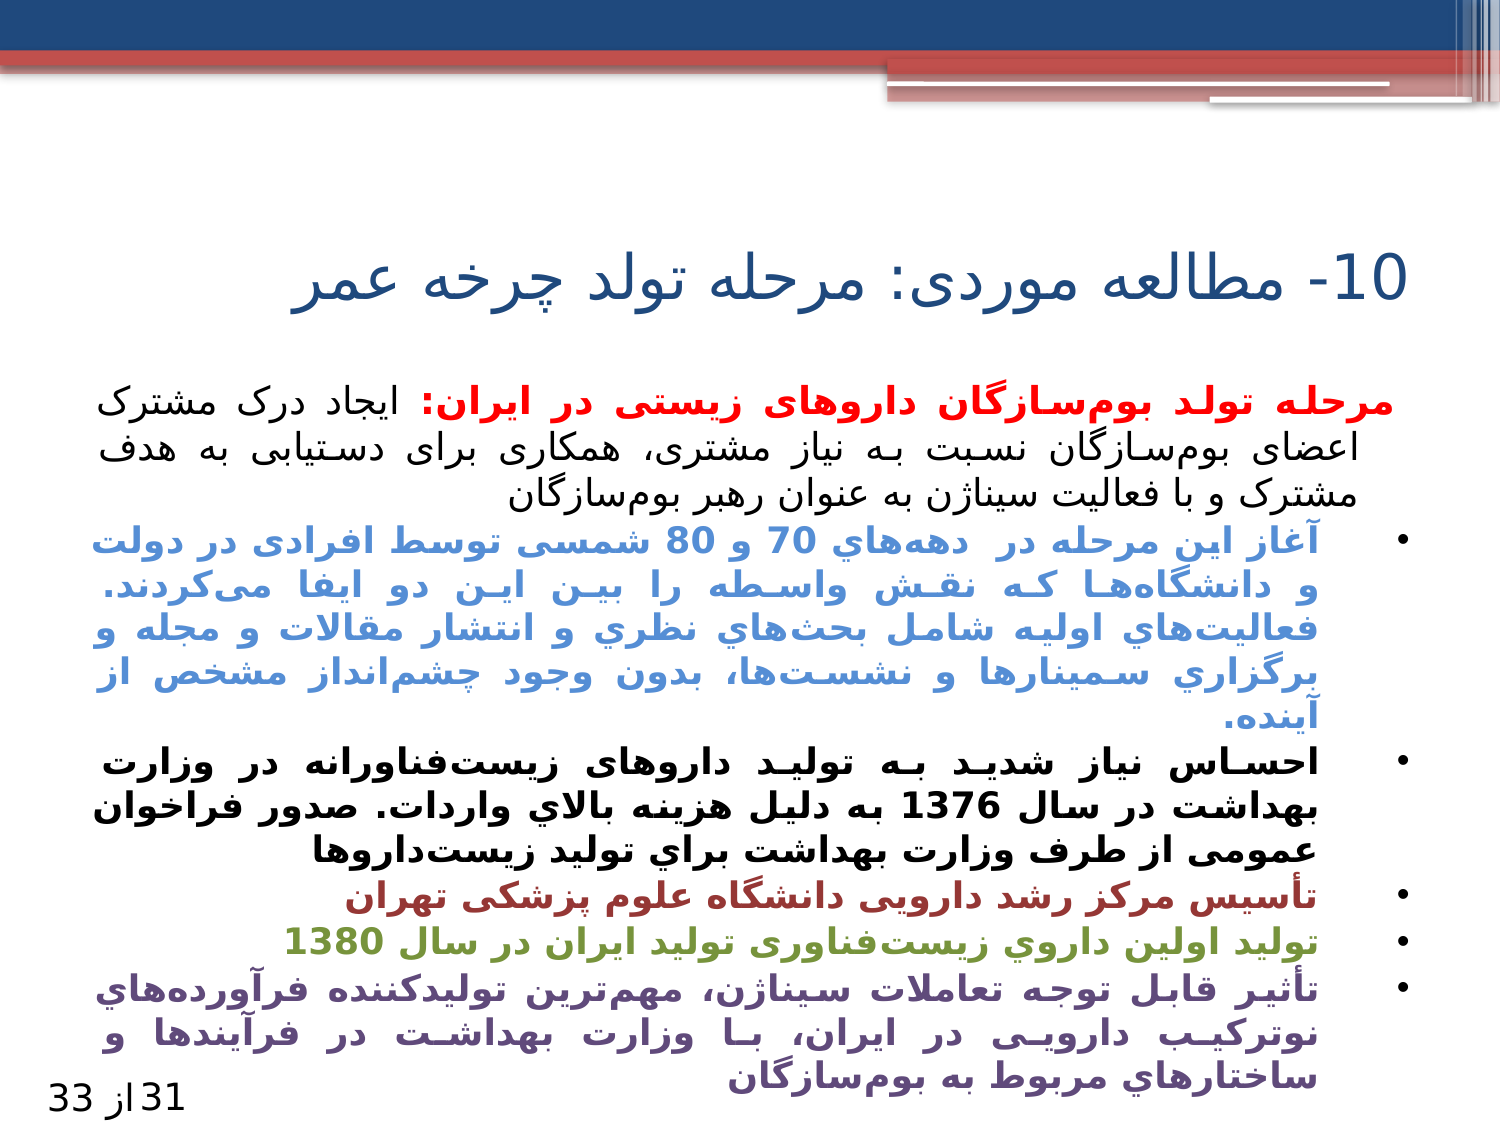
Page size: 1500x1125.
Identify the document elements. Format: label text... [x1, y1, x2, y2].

title 10- مطالعه موردی: مرحله تولد چرخه عمر [75, 187, 1425, 363]
list مرحله تولد بوم‌سازگان داروهای زیستی در ایران: ایجاد درک مشترک اعضای بوم‌سازگان نسبت به نیاز مشتری، همکاری برای دستیابی به هدف مشترک و با فعالیت سیناژن به عنوان رهبر بوم‌سازگان آغاز این مرحله در دهه‌هاي 70 و 80 شمسی توسط افرادی در دولت و دانشگاه‌‌ها که نقش واسطه را بین این دو ایفا می‌کردند. فعالیت‌هاي اولیه شامل بحث‌هاي نظري و انتشار مقالات و مجله و برگزاري سمینارها و نشست‌ها، بدون وجود چشم‌انداز مشخص از آینده. احساس نیاز شدید به تولید داروهای زیست‌فناورانه در وزارت بهداشت در سال 1376 به دلیل هزینه بالاي واردات. صدور فراخوان عمومی از طرف وزارت بهداشت براي تولید زیست‌داروها تأسیس مرکز رشد دارویی دانشگاه علوم پزشکی تهران تولید اولین داروي زیست‌فناوری تولید ایران در سال 1380 تأثیر قابل توجه تعاملات سیناژن، مهم‌ترین تولیدکننده فرآورده‌هاي نوترکیب دارویی در ایران، با وزارت بهداشت در فرآیندها و ساختارهاي مربوط به بوم‌سازگان [75, 368, 1425, 1125]
slide_number 31 [76, 1065, 202, 1125]
footer از 33 [0, 1066, 150, 1125]
